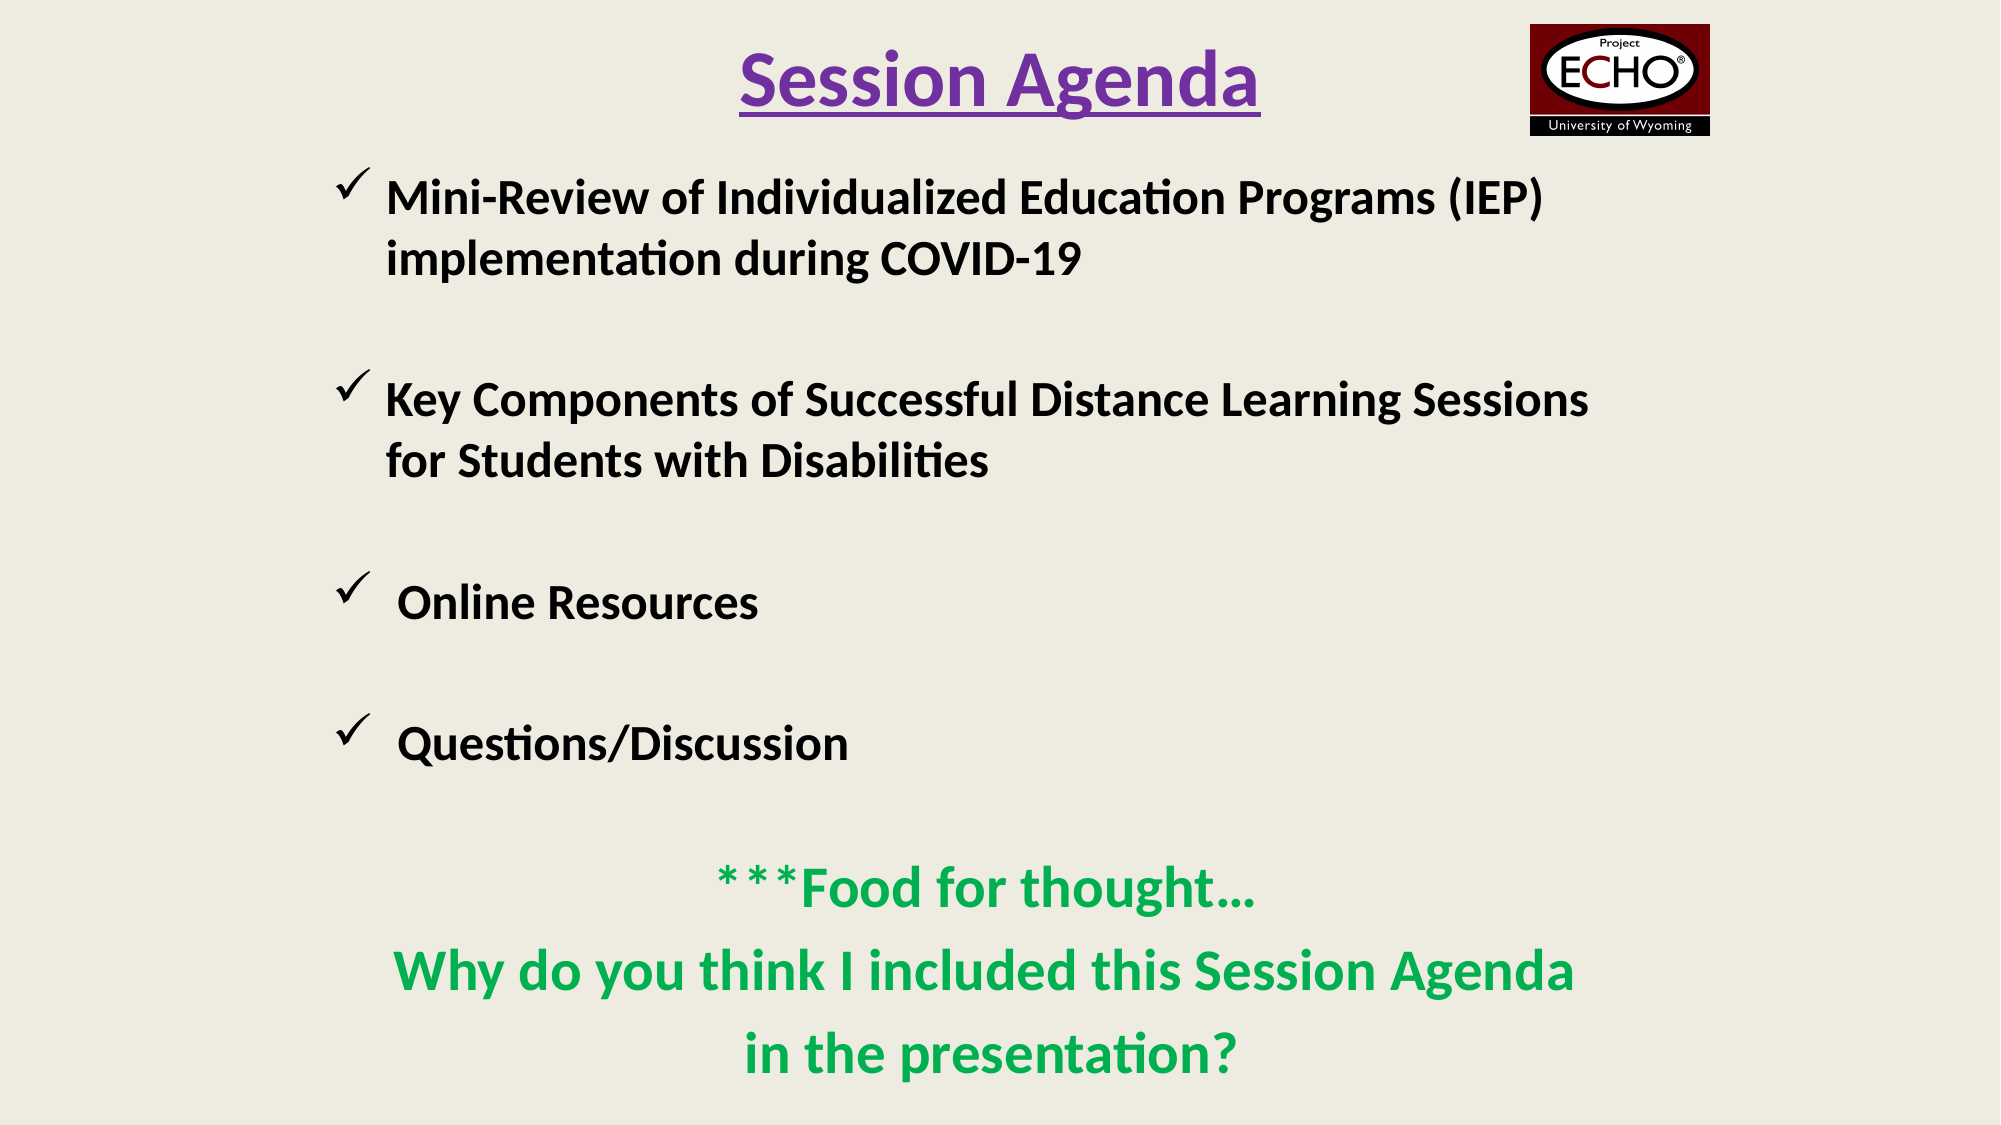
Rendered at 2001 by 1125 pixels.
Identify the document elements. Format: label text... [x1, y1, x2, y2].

title Session Agenda [324, 18, 1675, 130]
list Mini-Review of Individualized Education Programs (IEP) implementation during COVID-19 Key Components of Successful Distance Learning Sessions for Students with Disabilities Online Resources Questions/Discussion ***Food for thought… Why do you think I included this Session Agenda in the presentation? [317, 156, 1668, 1100]
picture [1529, 24, 1711, 136]
